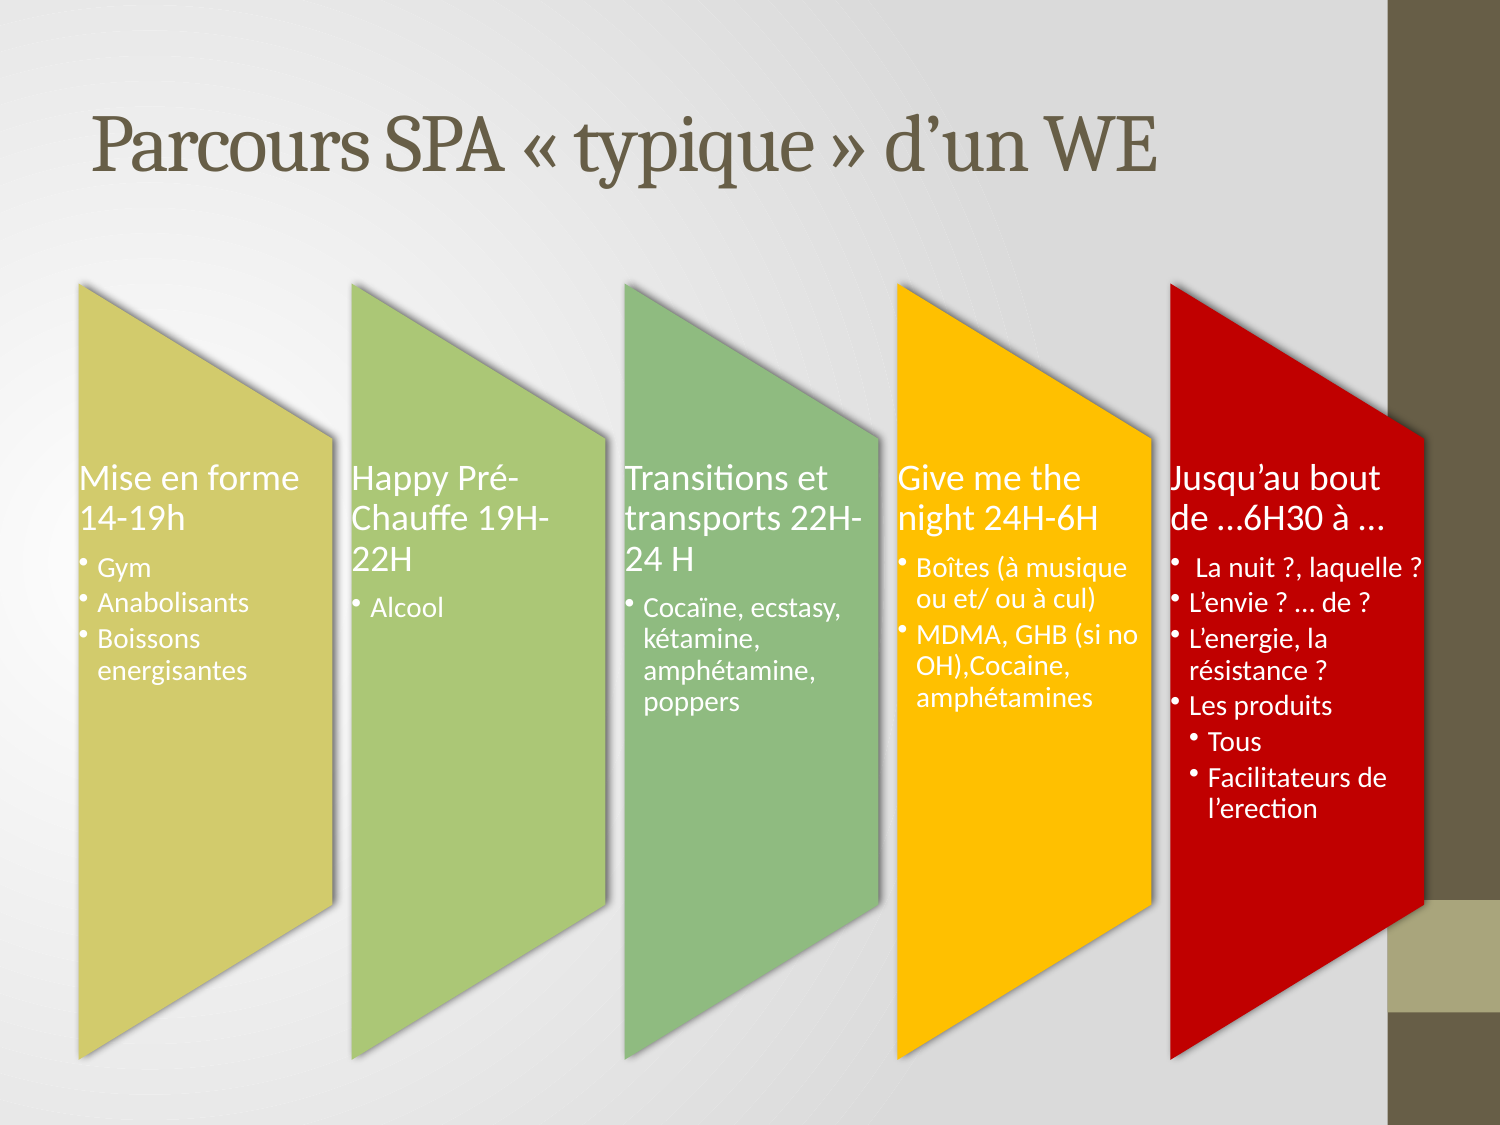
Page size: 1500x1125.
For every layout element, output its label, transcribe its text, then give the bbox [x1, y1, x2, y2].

title Parcours SPA « typique » d’un WE [75, 45, 1325, 233]
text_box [77, 282, 1426, 1061]
